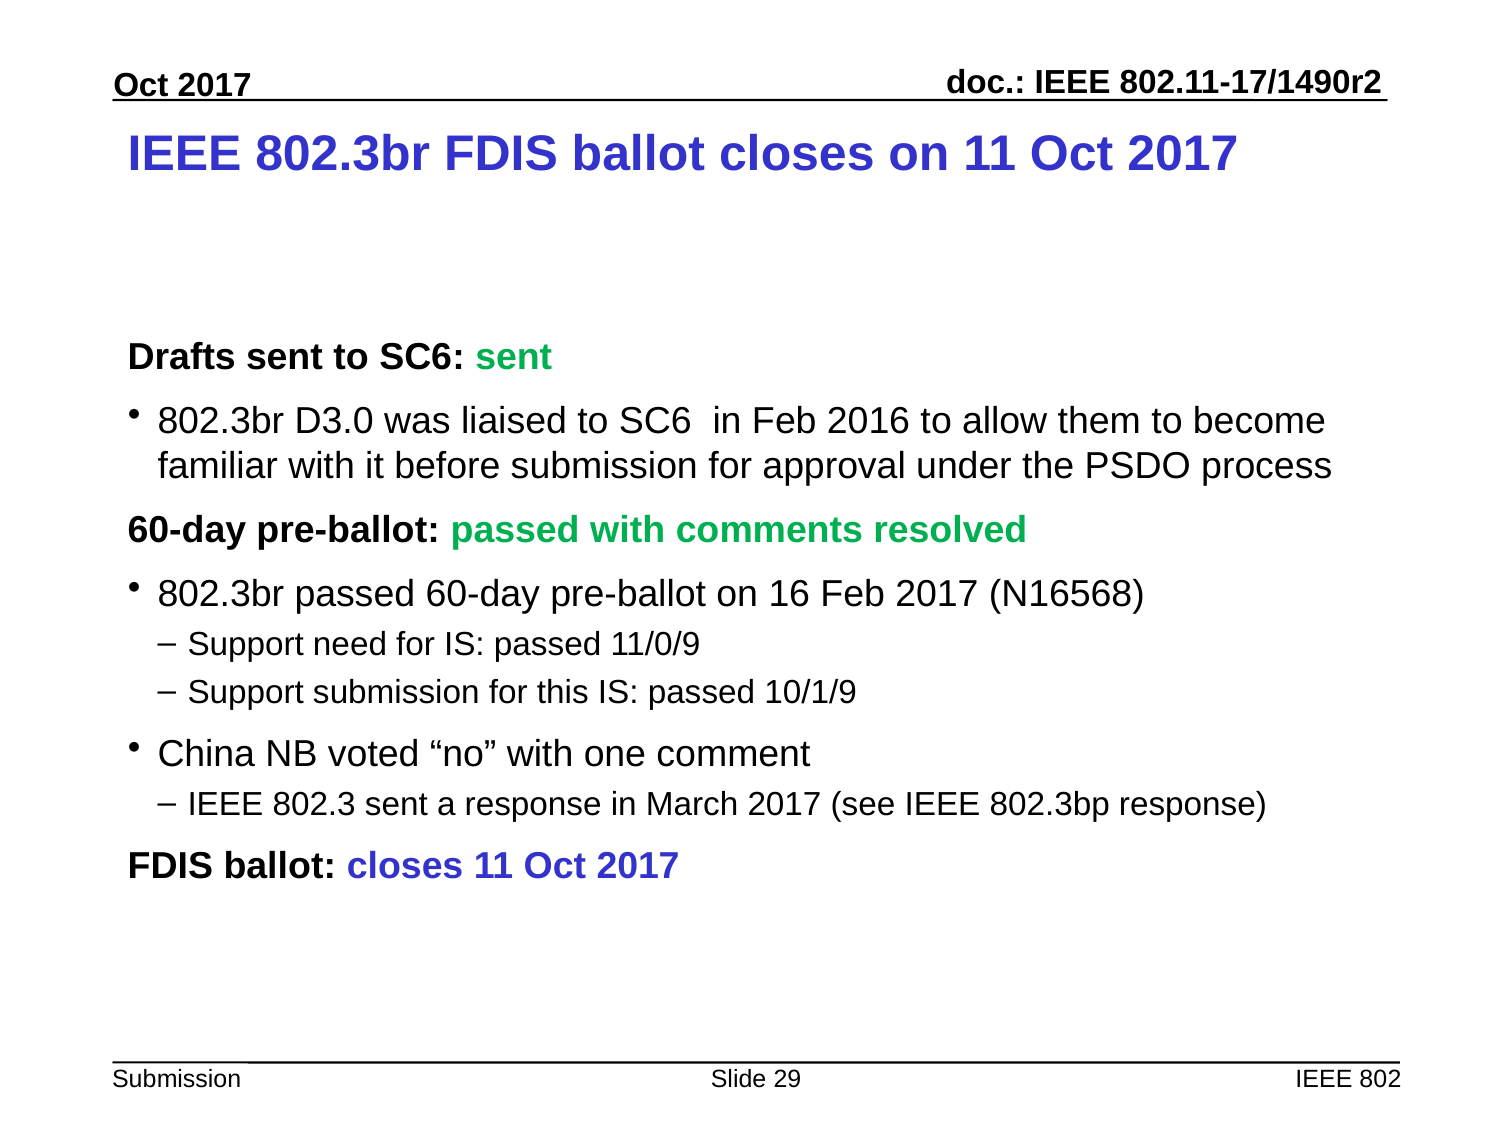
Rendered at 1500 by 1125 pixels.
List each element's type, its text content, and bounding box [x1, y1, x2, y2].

list Drafts sent to SC6: sent 802.3br D3.0 was liaised to SC6 in Feb 2016 to allow them to become familiar with it before submission for approval under the PSDO process 60-day pre-ballot: passed with comments resolved 802.3br passed 60-day pre-ballot on 16 Feb 2017 (N16568) Support need for IS: passed 11/0/9 Support submission for this IS: passed 10/1/9 China NB voted “no” with one comment IEEE 802.3 sent a response in March 2017 (see IEEE 802.3bp response) FDIS ballot: closes 11 Oct 2017 [112, 324, 1388, 1000]
title IEEE 802.3br FDIS ballot closes on 11 Oct 2017 [112, 112, 1388, 288]
slide_number Slide 29 [709, 1061, 803, 1093]
footer IEEE 802 [1294, 1061, 1402, 1093]
